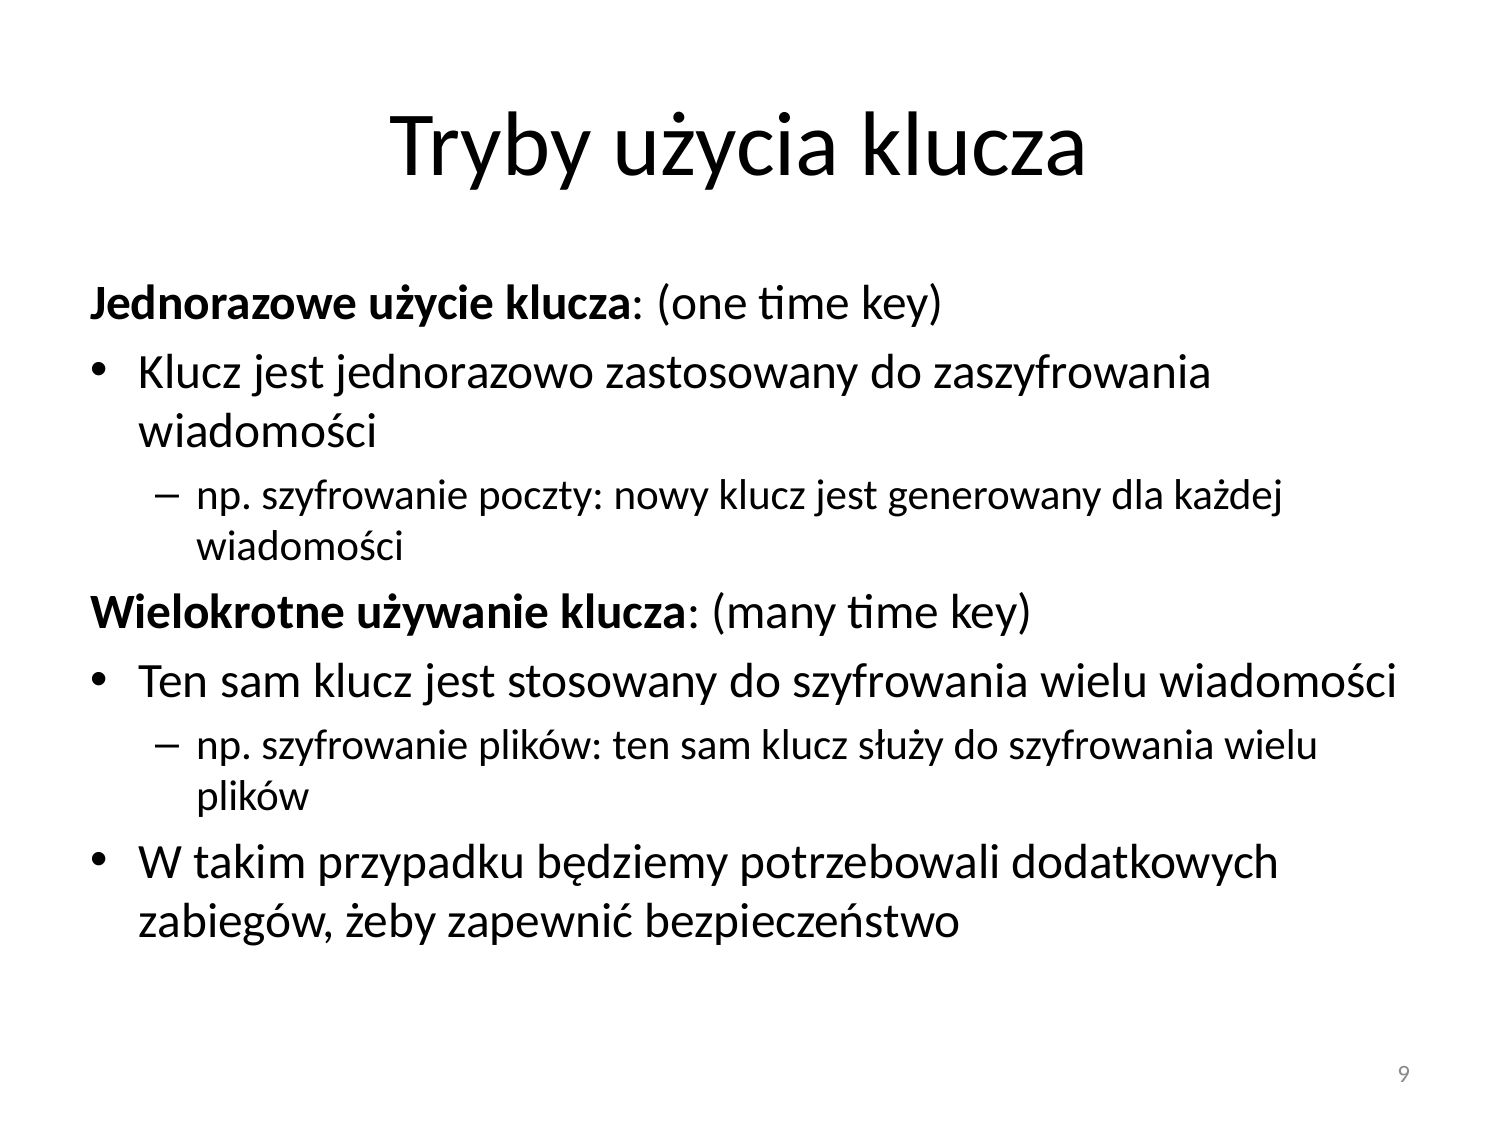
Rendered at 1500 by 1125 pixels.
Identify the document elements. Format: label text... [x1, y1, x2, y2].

list Jednorazowe użycie klucza: (one time key) Klucz jest jednorazowo zastosowany do zaszyfrowania wiadomości np. szyfrowanie poczty: nowy klucz jest generowany dla każdej wiadomości Wielokrotne używanie klucza: (many time key) Ten sam klucz jest stosowany do szyfrowania wielu wiadomości np. szyfrowanie plików: ten sam klucz służy do szyfrowania wielu plików W takim przypadku będziemy potrzebowali dodatkowych zabiegów, żeby zapewnić bezpieczeństwo [75, 262, 1425, 1005]
slide_number 9 [1074, 1042, 1425, 1103]
title Tryby użycia klucza [75, 45, 1425, 233]
